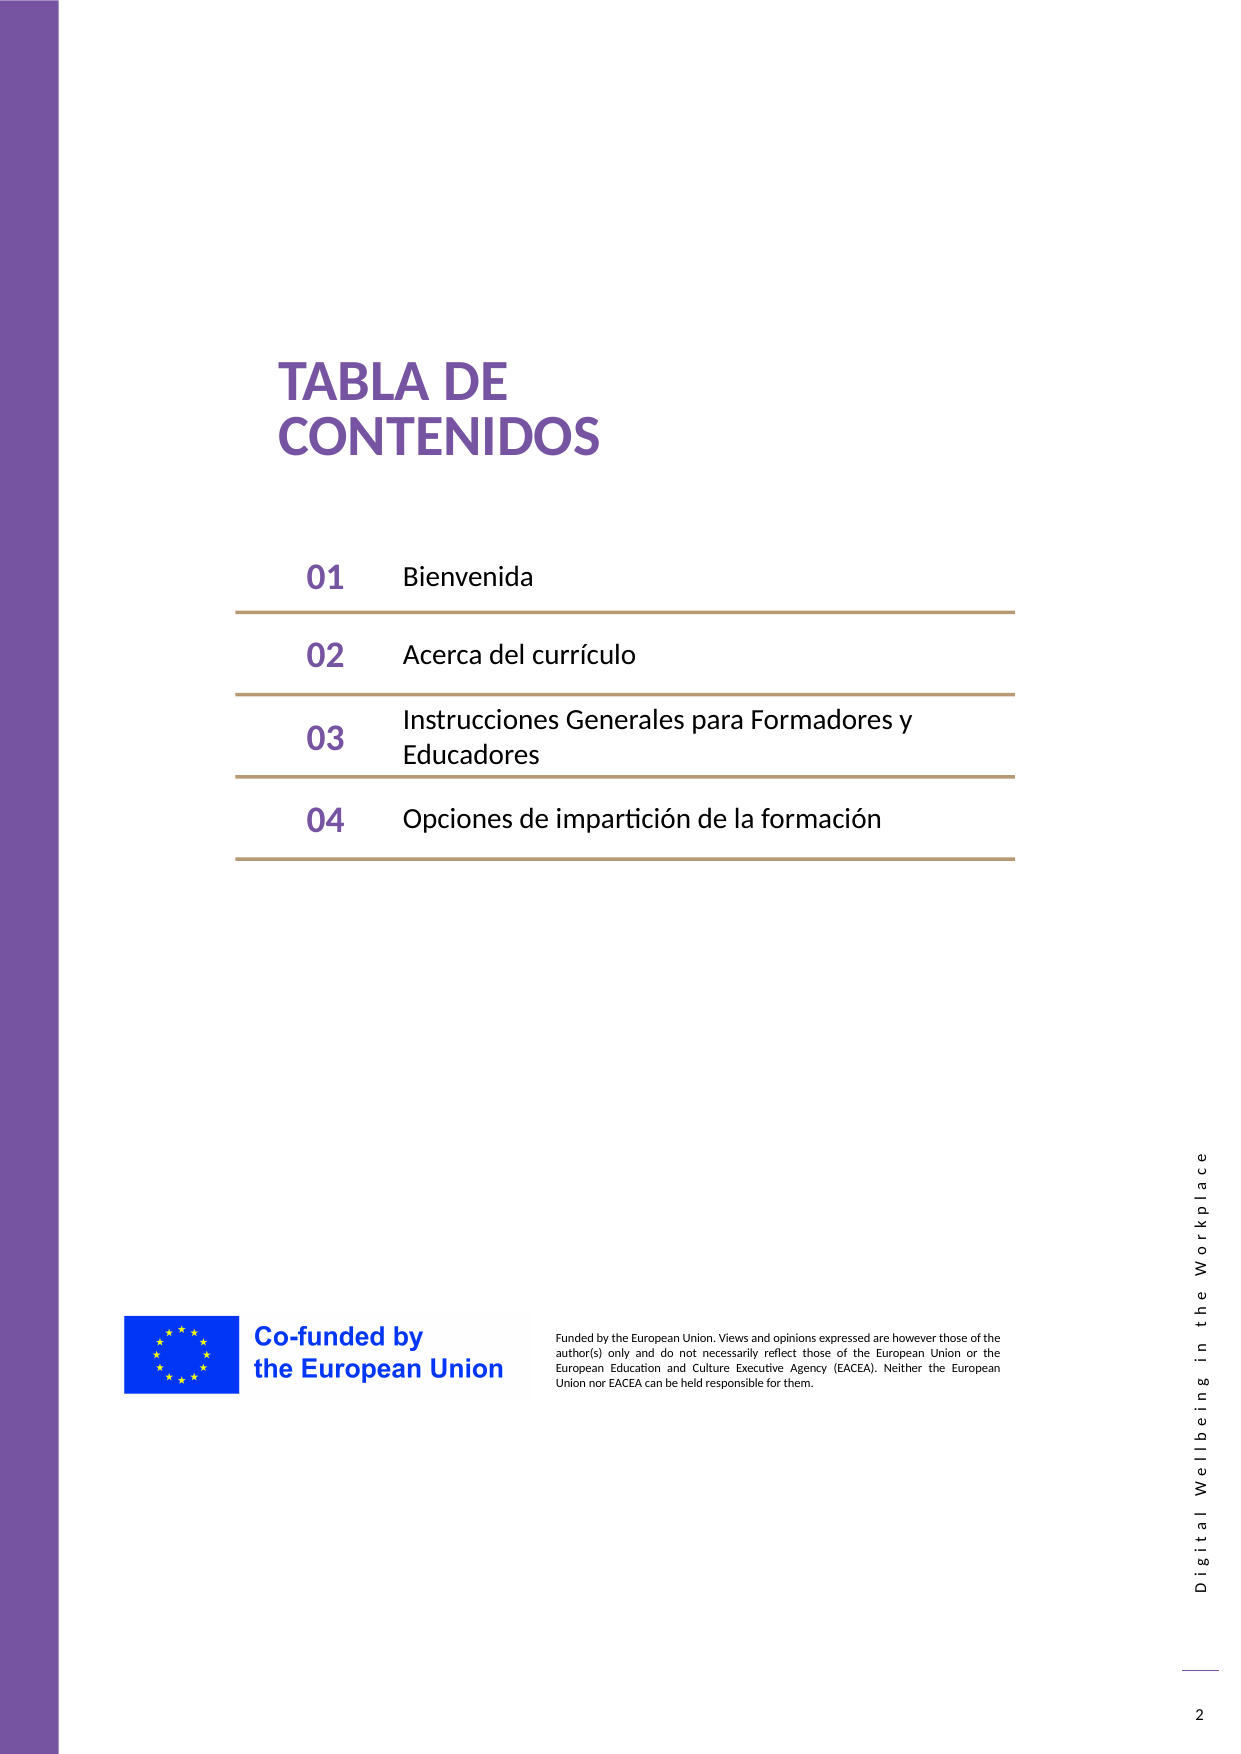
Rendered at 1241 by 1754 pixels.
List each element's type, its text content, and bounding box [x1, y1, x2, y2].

list Instrucciones Generales para Formadores y Educadores [387, 706, 970, 764]
list Acerca del currículo [387, 624, 970, 682]
picture [119, 1311, 532, 1399]
list TABLA DE CONTENIDOS [263, 343, 639, 481]
list 04 [272, 788, 379, 846]
slide_number 2 [1170, 1692, 1229, 1736]
list 02 [272, 624, 379, 682]
list 03 [272, 706, 379, 764]
list Bienvenida [387, 546, 970, 604]
list 01 [272, 546, 379, 604]
list Opciones de impartición de la formación [387, 788, 970, 846]
